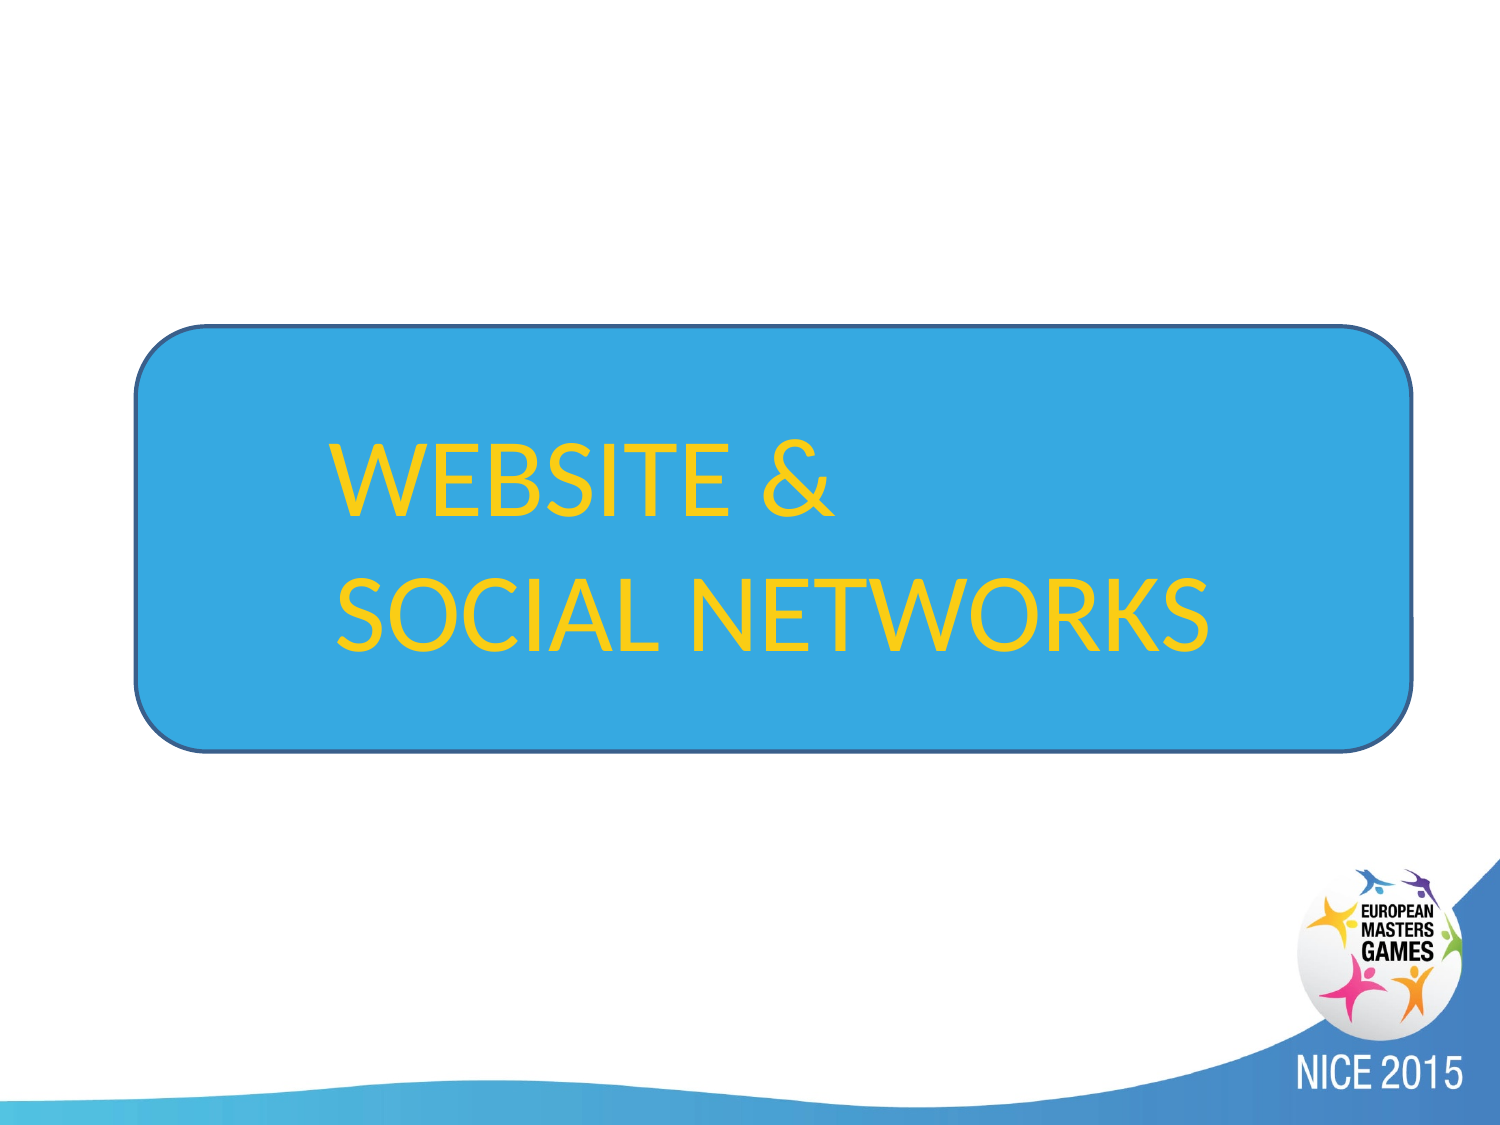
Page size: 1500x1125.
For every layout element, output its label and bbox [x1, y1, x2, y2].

list [0, 0, 1500, 1125]
